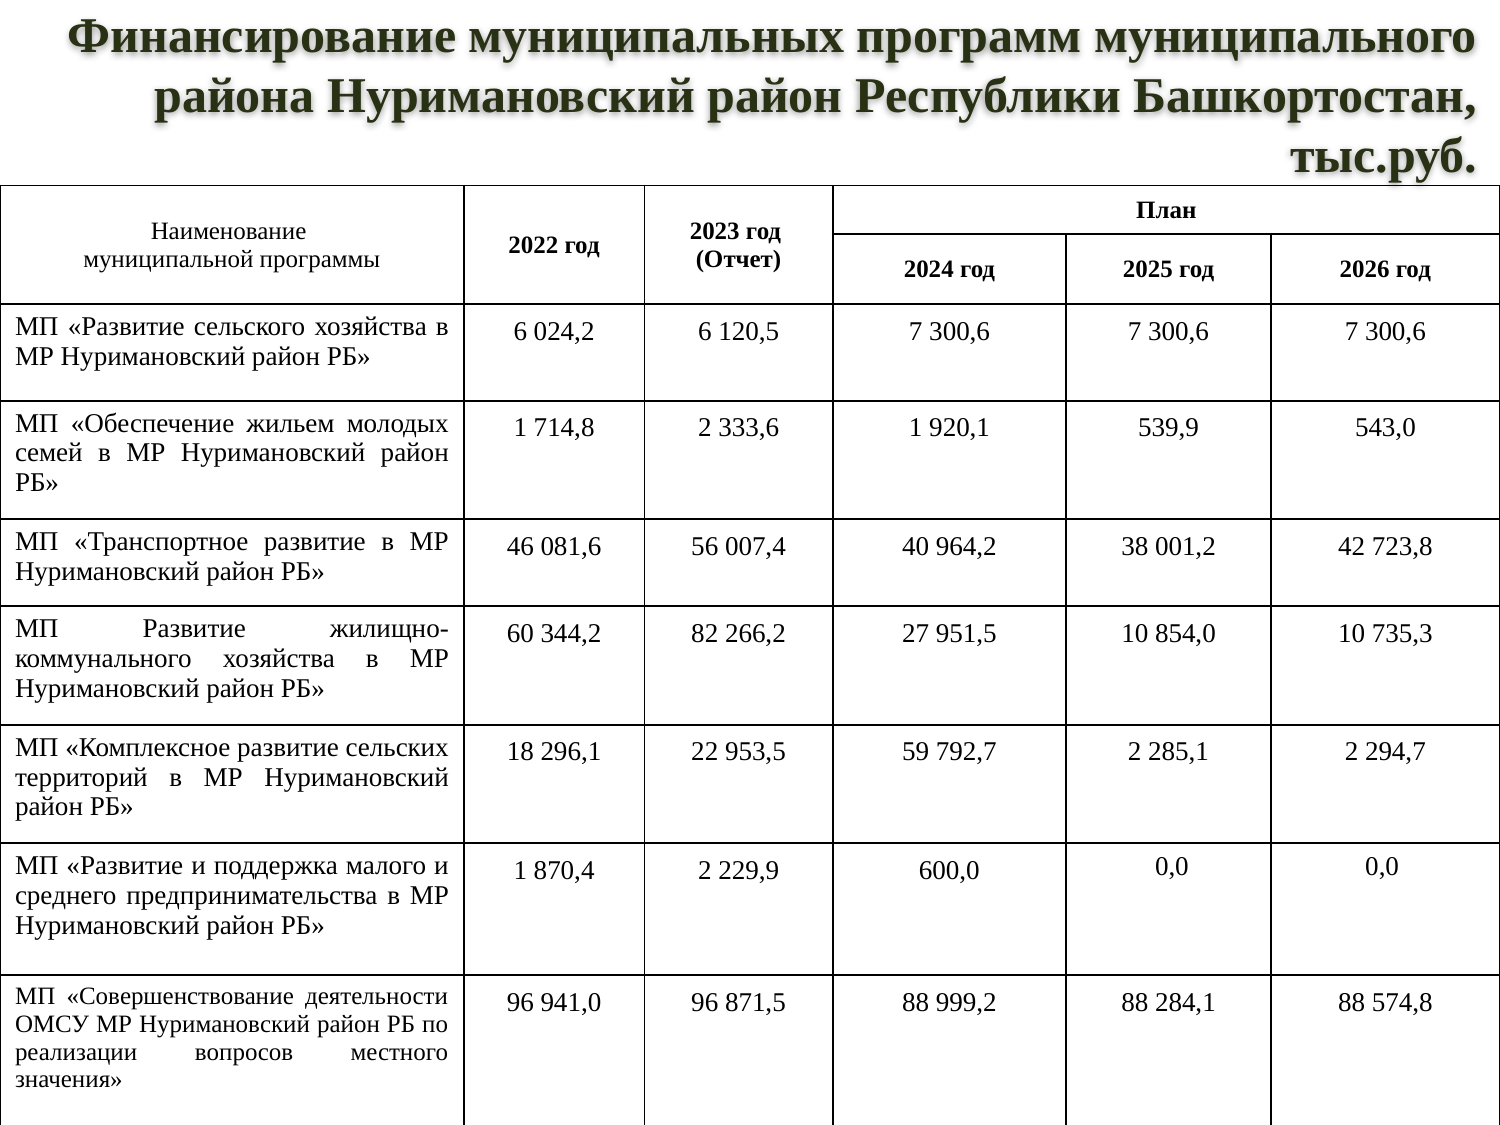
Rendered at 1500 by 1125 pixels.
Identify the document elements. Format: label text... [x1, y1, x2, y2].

table_cell 18 296,1 [465, 726, 644, 842]
table_cell 22 953,5 [645, 726, 832, 842]
table_cell 82 266,2 [645, 607, 832, 724]
table_cell 60 344,2 [465, 607, 644, 724]
table_cell 96 941,0 [465, 976, 644, 1125]
table_cell 42 723,8 [1272, 520, 1499, 605]
table_cell 88 284,1 [1067, 976, 1270, 1125]
table_cell МП «Транспортное развитие в МР Нуримановский район РБ» [1, 520, 463, 605]
table_cell 7 300,6 [834, 305, 1065, 400]
table_cell 10 854,0 [1067, 607, 1270, 724]
table_header Наименование муниципальной программы [1, 192, 463, 303]
table_cell 2 285,1 [1067, 726, 1270, 842]
table_cell 88 574,8 [1272, 976, 1499, 1125]
table_cell 6 024,2 [465, 305, 644, 400]
table_cell 96 871,5 [645, 976, 832, 1125]
table_header 2022 год [465, 192, 644, 303]
table_header План [834, 186, 1499, 233]
table_cell 38 001,2 [1067, 520, 1270, 605]
table_cell МП «Комплексное развитие сельских территорий в МР Нуримановский район РБ» [1, 726, 463, 842]
table_cell 2026 год [1272, 235, 1499, 303]
table_cell 2 229,9 [645, 844, 832, 974]
table_cell МП «Развитие и поддержка малого и среднего предпринимательства в МР Нуримановский район РБ» [1, 844, 463, 974]
table_cell 10 735,3 [1272, 607, 1499, 724]
table_cell МП «Обеспечение жильем молодых семей в МР Нуримановский район РБ» [1, 402, 463, 518]
table_cell МП «Развитие сельского хозяйства в МР Нуримановский район РБ» [1, 305, 463, 400]
table_cell 600,0 [834, 844, 1065, 974]
table_cell 46 081,6 [465, 520, 644, 605]
table_cell 2024 год [834, 235, 1065, 303]
table_cell 0,0 [1067, 844, 1270, 974]
table_cell 1 920,1 [834, 402, 1065, 518]
table_cell МП Развитие жилищно-коммунального хозяйства в МР Нуримановский район РБ» [1, 607, 463, 724]
table_cell 2 333,6 [645, 402, 832, 518]
table_cell 27 951,5 [834, 607, 1065, 724]
table_cell 88 999,2 [834, 976, 1065, 1125]
table_header 2023 год (Отчет) [645, 192, 832, 303]
table_cell 7 300,6 [1272, 305, 1499, 400]
table_cell 1 870,4 [465, 844, 644, 974]
table_cell 543,0 [1272, 402, 1499, 518]
table_cell МП «Совершенствование деятельности ОМСУ МР Нуримановский район РБ по реализации вопросов местного значения» [1, 976, 463, 1125]
table_cell 59 792,7 [834, 726, 1065, 842]
table_cell 2025 год [1067, 235, 1270, 303]
table_cell 2 294,7 [1272, 726, 1499, 842]
table_cell 1 714,8 [465, 402, 644, 518]
table_cell 0,0 [1272, 844, 1499, 974]
table_cell 56 007,4 [645, 520, 832, 605]
table_cell 539,9 [1067, 402, 1270, 518]
table_cell 7 300,6 [1067, 305, 1270, 400]
table_cell 40 964,2 [834, 520, 1065, 605]
table_cell 6 120,5 [645, 305, 832, 400]
title Финансирование муниципальных программ муниципального района Нуримановский район Республики Башкортостан, тыс.руб. [0, 0, 1493, 185]
